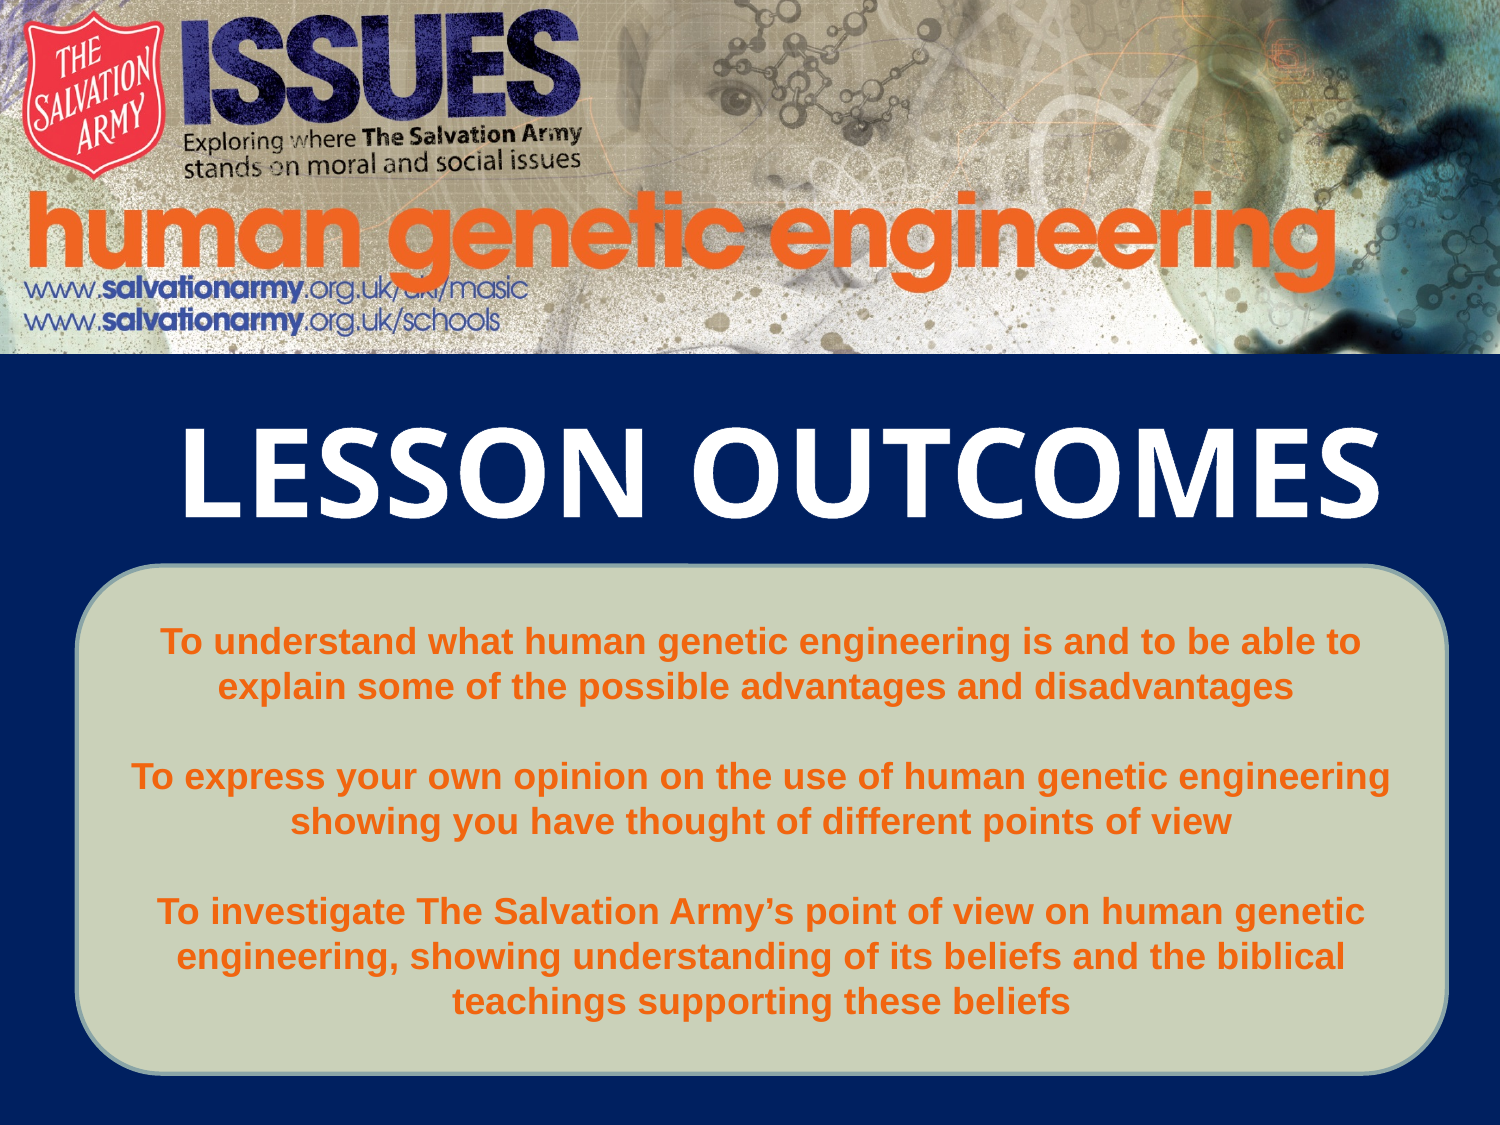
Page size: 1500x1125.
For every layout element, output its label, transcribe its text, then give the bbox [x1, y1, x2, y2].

picture [0, 0, 1500, 354]
text_box LESSON OUTCOMES [159, 385, 1412, 550]
text_box To understand what human genetic engineering is and to be able to explain some of the possible advantages and disadvantages To express your own opinion on the use of human genetic engineering showing you have thought of different points of view To investigate The Salvation Army’s point of view on human genetic engineering, showing understanding of its beliefs and the biblical teachings supporting these beliefs [74, 563, 1449, 1076]
text_box [117, 609, 1453, 716]
